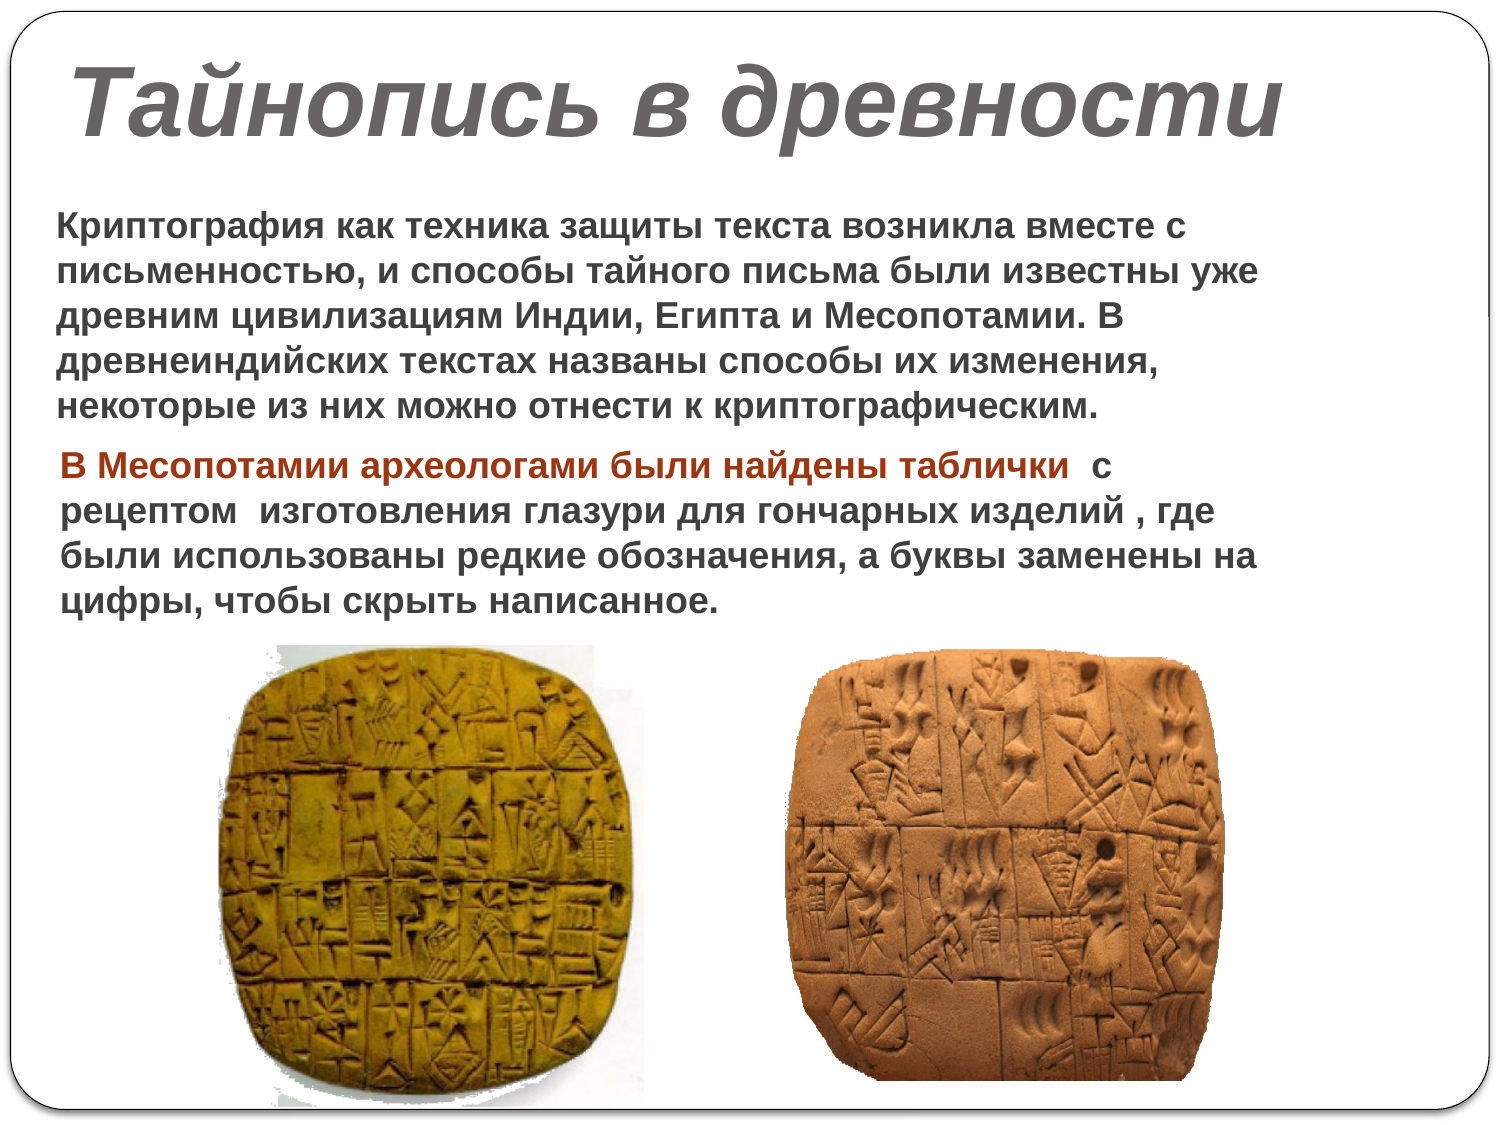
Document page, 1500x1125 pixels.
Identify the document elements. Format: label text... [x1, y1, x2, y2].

list В Месопотамии археологами были найдены таблички с рецептом изготовления глазури для гончарных изделий , где были использованы редкие обозначения, а буквы заменены на цифры, чтобы скрыть написанное. [0, 433, 1278, 645]
picture [218, 644, 645, 1107]
text_box Криптография как техника защиты текста возникла вместе с письменностью, и способы тайного письма были известны уже древним цивилизациям Индии, Египта и Месопотамии. В древнеиндийских текстах названы способы их изменения, некоторые из них можно отнести к криптографическим. [41, 148, 1343, 479]
title Тайнопись в древности [53, 42, 1329, 148]
picture [784, 644, 1229, 1081]
